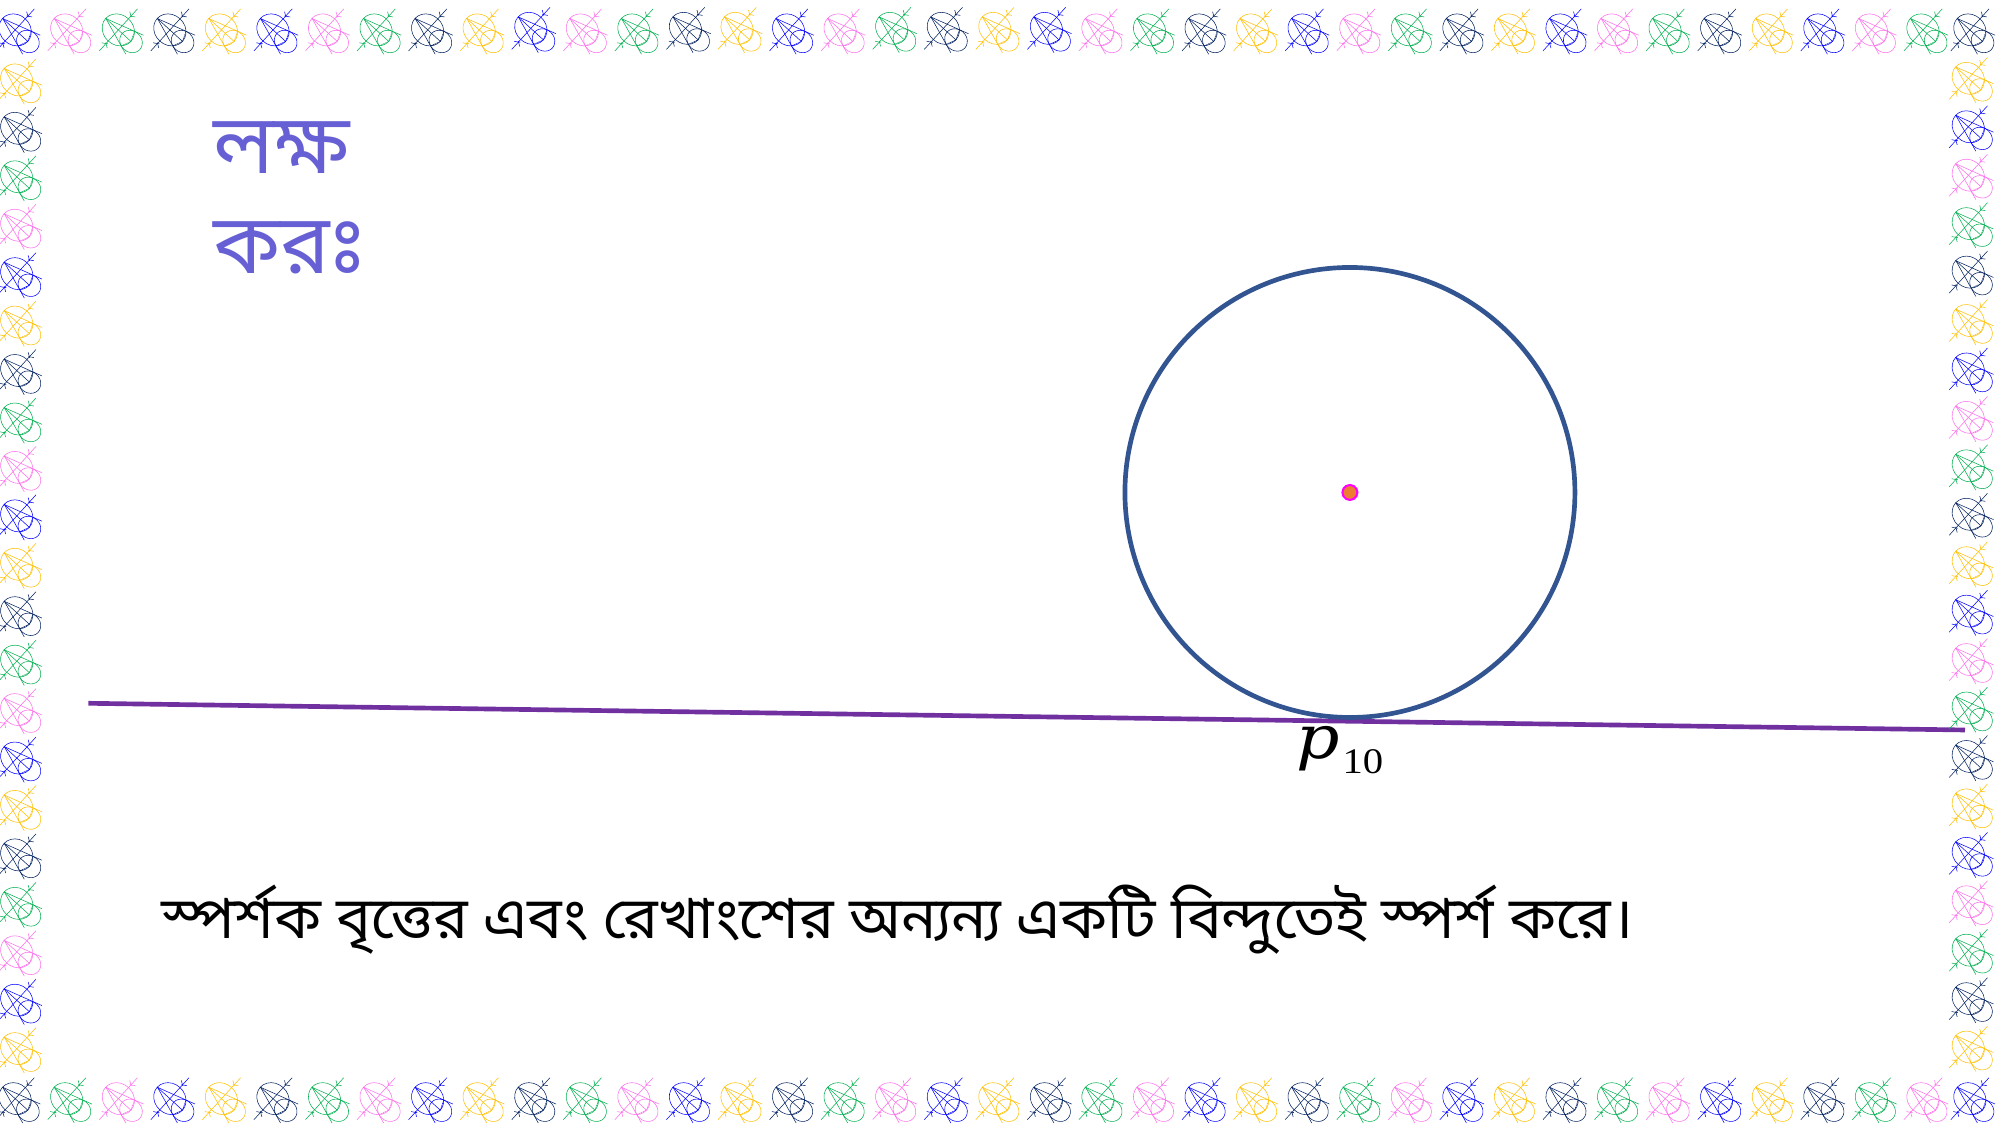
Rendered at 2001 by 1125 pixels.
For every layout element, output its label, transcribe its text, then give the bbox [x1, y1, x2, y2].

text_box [1001, 0, 1092, 57]
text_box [744, 1, 795, 59]
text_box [486, 1070, 537, 1125]
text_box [0, 632, 62, 681]
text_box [1620, 1070, 1672, 1125]
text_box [847, 1070, 898, 1125]
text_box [0, 1078, 22, 1125]
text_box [1362, 1, 1414, 59]
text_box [950, 1070, 1001, 1125]
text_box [1208, 1070, 1259, 1125]
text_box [692, 0, 782, 57]
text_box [0, 778, 62, 826]
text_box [0, 923, 62, 971]
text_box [1923, 485, 2000, 534]
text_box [1775, 1070, 1826, 1125]
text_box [1923, 146, 2000, 195]
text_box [1156, 1, 1208, 59]
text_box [898, 1070, 950, 1125]
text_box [1923, 292, 2000, 340]
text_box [1259, 1070, 1311, 1125]
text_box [1104, 1, 1156, 59]
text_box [950, 0, 1001, 57]
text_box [0, 390, 62, 439]
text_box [1001, 1070, 1053, 1125]
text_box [589, 1070, 640, 1125]
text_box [1569, 1070, 1620, 1125]
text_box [1923, 824, 2000, 873]
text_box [1311, 1, 1362, 59]
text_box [1923, 340, 2000, 389]
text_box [0, 439, 62, 487]
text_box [0, 293, 62, 342]
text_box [537, 1070, 589, 1125]
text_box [73, 1070, 125, 1125]
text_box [1620, 1, 1672, 59]
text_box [1923, 534, 2000, 582]
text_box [1923, 389, 2000, 437]
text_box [1259, 1, 1311, 59]
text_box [537, 1, 589, 59]
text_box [1923, 679, 2000, 728]
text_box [1923, 728, 2000, 776]
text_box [434, 1, 524, 59]
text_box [0, 51, 62, 99]
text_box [434, 1070, 486, 1125]
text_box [1672, 1, 1723, 59]
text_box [1517, 1, 1569, 59]
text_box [0, 874, 62, 923]
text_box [331, 1070, 383, 1125]
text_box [795, 1, 885, 59]
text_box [0, 99, 62, 148]
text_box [0, 245, 62, 293]
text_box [0, 535, 62, 584]
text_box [176, 1, 228, 59]
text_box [88, 703, 1923, 730]
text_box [1923, 1018, 2000, 1076]
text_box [1878, 1070, 1925, 1125]
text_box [383, 1, 434, 59]
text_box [1672, 1070, 1723, 1125]
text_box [847, 0, 898, 57]
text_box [1465, 1, 1517, 59]
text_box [1923, 98, 2000, 146]
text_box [640, 0, 692, 57]
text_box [1923, 243, 2000, 292]
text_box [1775, 1, 1826, 59]
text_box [1053, 1070, 1104, 1125]
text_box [22, 1070, 73, 1125]
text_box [1826, 1070, 1878, 1125]
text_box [0, 1, 22, 51]
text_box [1311, 1070, 1362, 1125]
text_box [1414, 1070, 1465, 1125]
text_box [1517, 1070, 1569, 1125]
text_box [0, 487, 62, 535]
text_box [0, 1020, 62, 1078]
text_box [1923, 873, 2000, 921]
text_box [73, 1, 125, 59]
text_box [1923, 582, 2000, 631]
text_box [383, 1070, 434, 1125]
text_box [279, 1, 331, 59]
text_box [0, 971, 62, 1020]
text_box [640, 1070, 692, 1125]
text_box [1878, 1, 1925, 59]
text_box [795, 1070, 847, 1125]
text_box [1465, 1070, 1517, 1125]
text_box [1923, 49, 2000, 98]
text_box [1414, 1, 1465, 59]
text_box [1569, 1, 1620, 59]
text_box লক্ষ করঃ [198, 82, 498, 298]
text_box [1362, 1070, 1414, 1125]
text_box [1923, 921, 2000, 970]
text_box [1923, 776, 2000, 824]
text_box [744, 1070, 795, 1125]
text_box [589, 1, 679, 59]
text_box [1208, 1, 1259, 59]
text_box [0, 196, 62, 245]
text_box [0, 729, 62, 778]
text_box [1723, 1, 1775, 59]
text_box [1925, 1, 2000, 49]
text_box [1923, 195, 2000, 243]
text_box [22, 1, 73, 59]
text_box স্পর্শক বৃত্তের এবং রেখাংশের অন্যন্য একটি বিন্দুতেই স্পর্শ করে। [146, 873, 1923, 958]
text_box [0, 826, 62, 874]
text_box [0, 148, 62, 196]
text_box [1925, 1076, 2000, 1125]
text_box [331, 1, 383, 59]
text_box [0, 584, 62, 632]
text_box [486, 0, 576, 57]
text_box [0, 681, 62, 729]
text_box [1826, 1, 1878, 59]
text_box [1923, 631, 2000, 679]
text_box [1156, 1070, 1208, 1125]
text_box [176, 1070, 228, 1125]
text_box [1723, 1070, 1775, 1125]
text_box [1923, 437, 2000, 485]
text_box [1104, 1070, 1156, 1125]
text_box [1053, 1, 1104, 59]
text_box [0, 342, 62, 390]
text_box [1923, 970, 2000, 1018]
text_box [692, 1070, 744, 1125]
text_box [228, 1070, 279, 1125]
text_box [125, 1, 176, 59]
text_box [279, 1070, 331, 1125]
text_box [898, 0, 950, 57]
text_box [1124, 267, 1575, 718]
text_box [228, 1, 279, 59]
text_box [125, 1070, 176, 1125]
